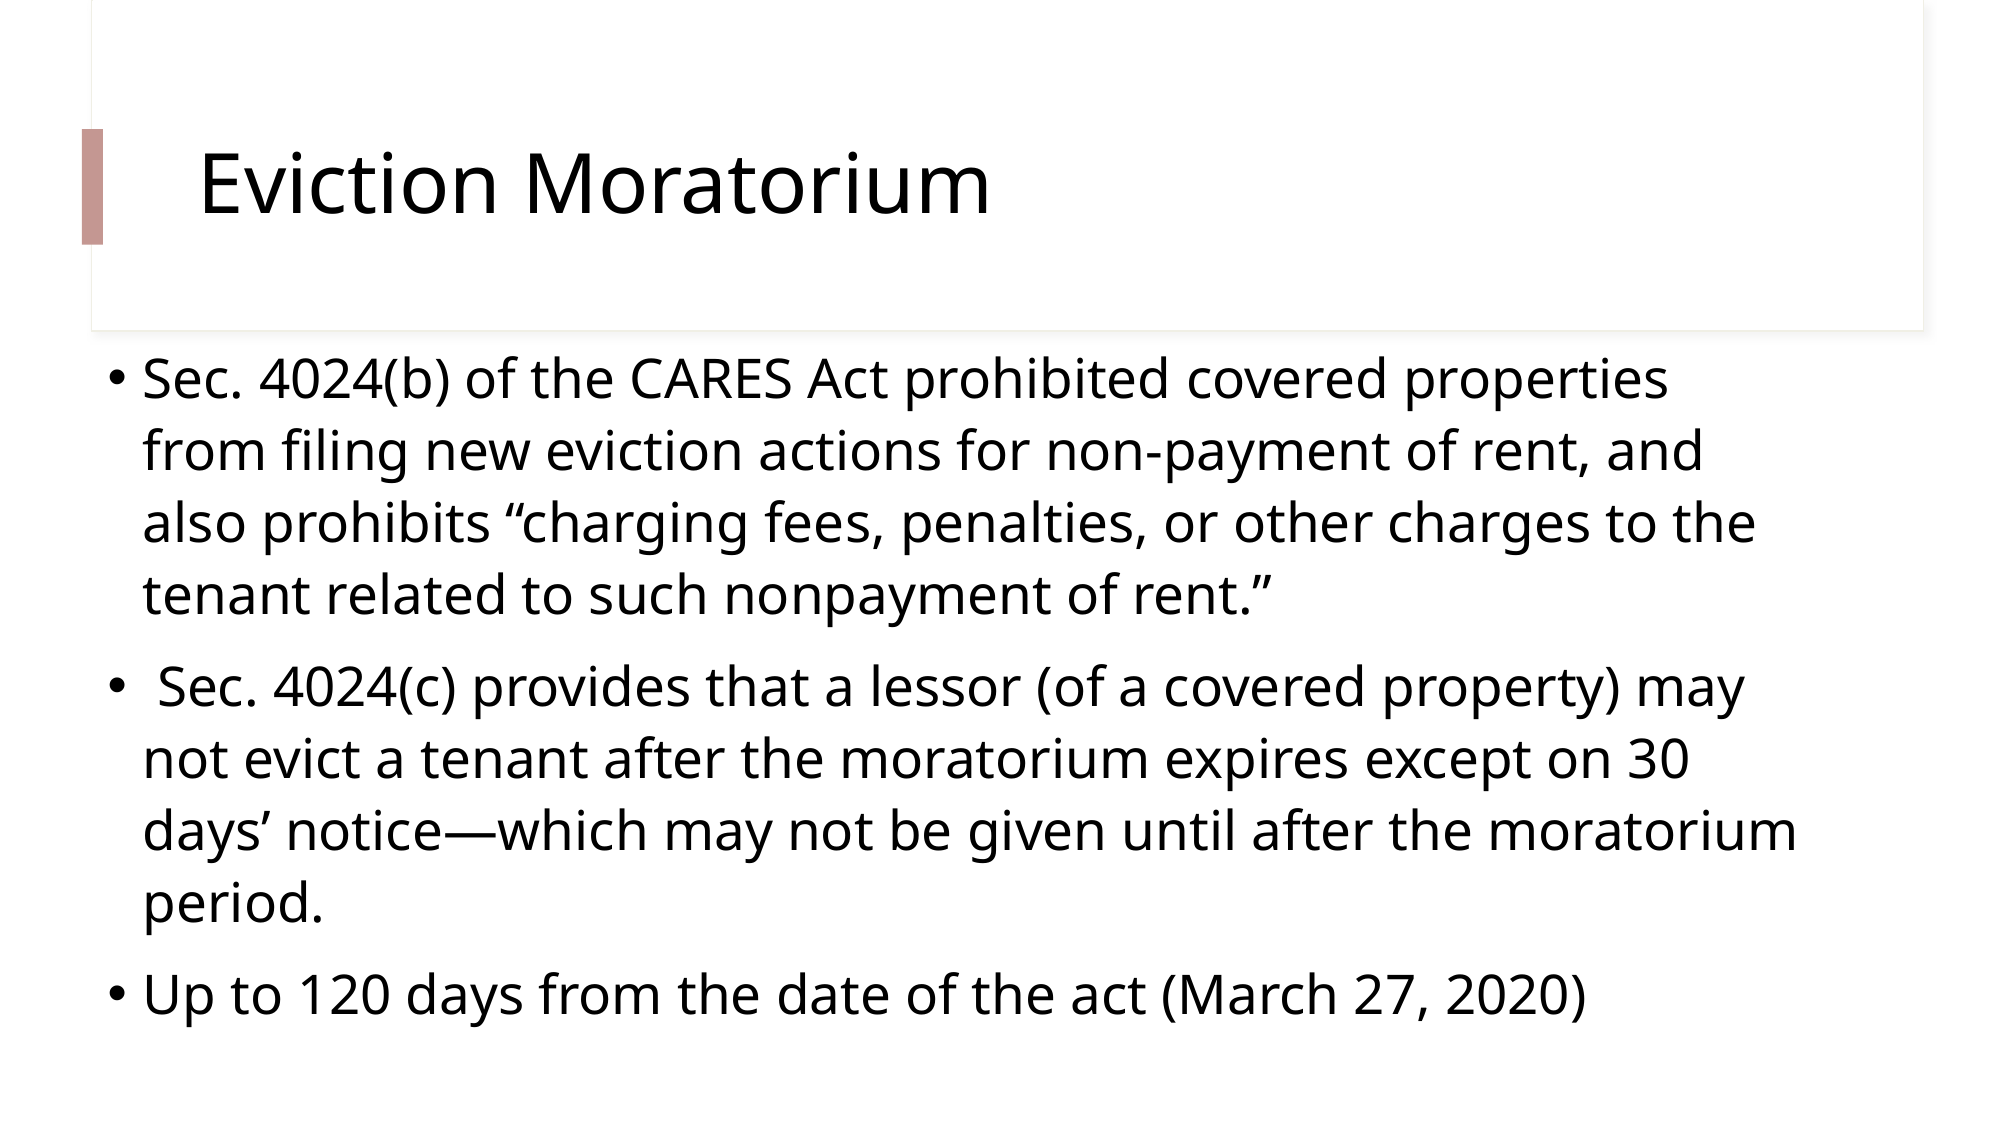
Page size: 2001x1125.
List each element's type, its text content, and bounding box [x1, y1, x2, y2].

list Sec. 4024(b) of the CARES Act prohibited covered properties from filing new eviction actions for non-payment of rent, and also prohibits “charging fees, penalties, or other charges to the tenant related to such nonpayment of rent.” Sec. 4024(c) provides that a lessor (of a covered property) may not evict a tenant after the moratorium expires except on 30 days’ notice—which may not be given until after the moratorium period. Up to 120 days from the date of the act (March 27, 2020) [92, 329, 1815, 1035]
title Eviction Moratorium [183, 90, 1851, 284]
